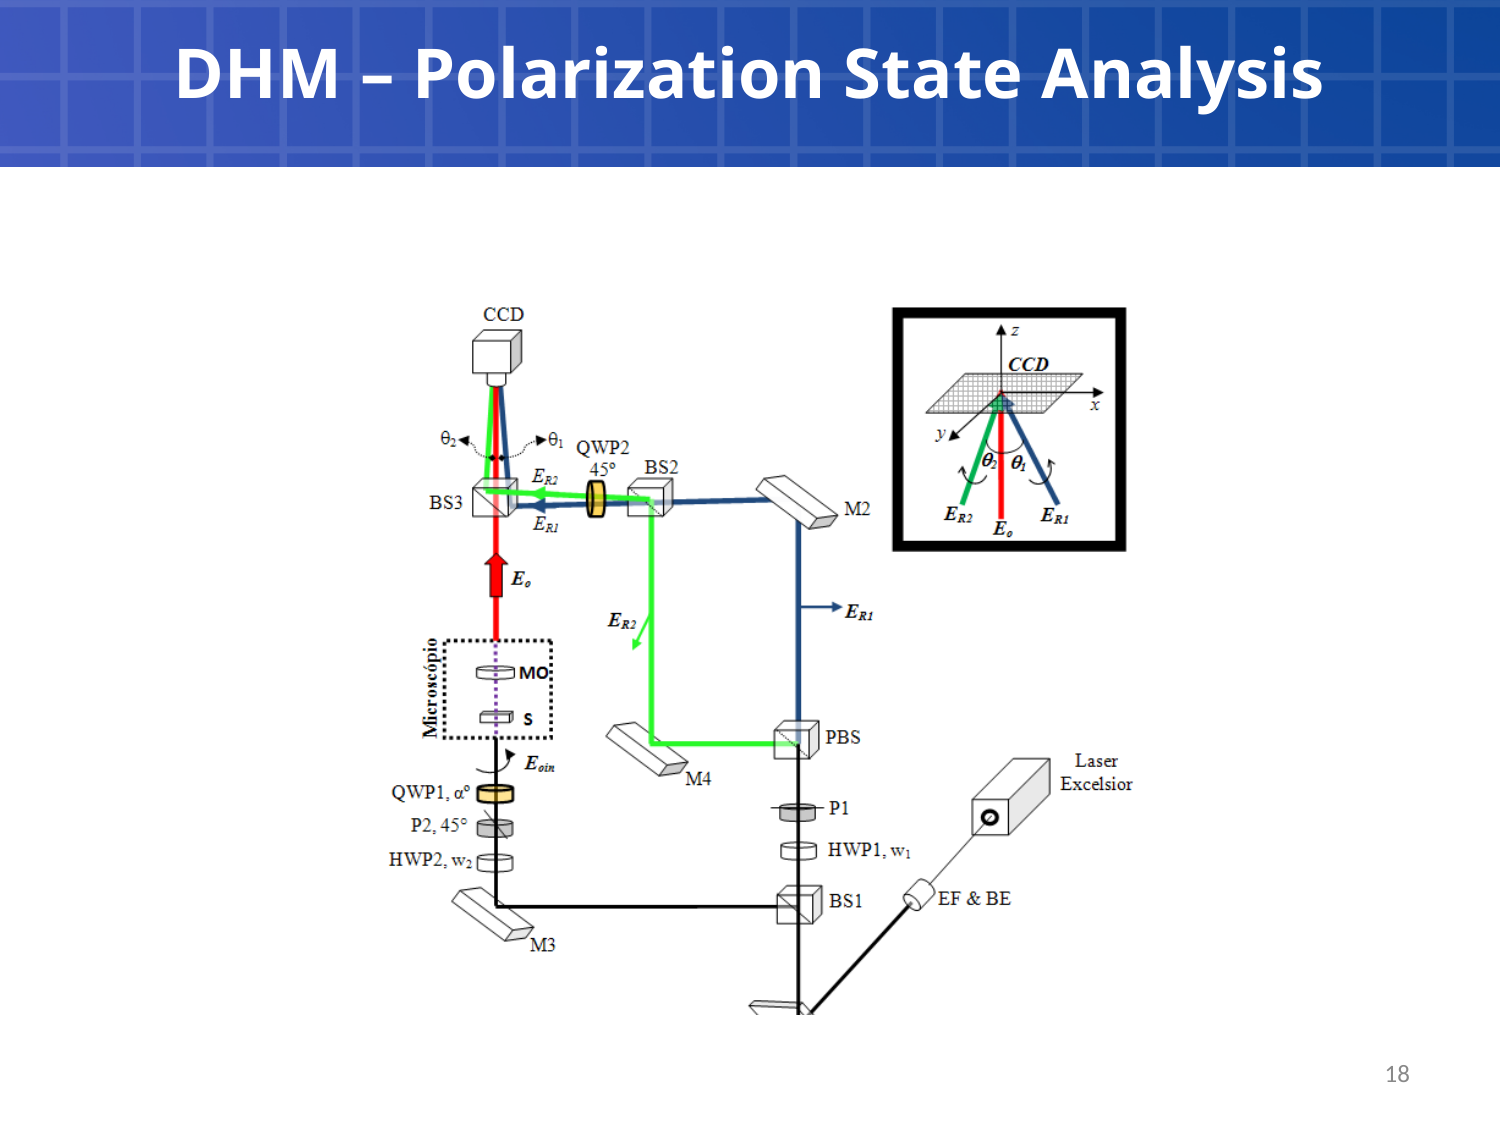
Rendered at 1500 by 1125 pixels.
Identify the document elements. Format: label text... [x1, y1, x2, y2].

text_box ‹#› [1074, 1042, 1425, 1103]
picture [383, 243, 1141, 1015]
text_box DHM – Polarization State Analysis [74, 0, 1425, 165]
picture [0, 0, 1500, 167]
